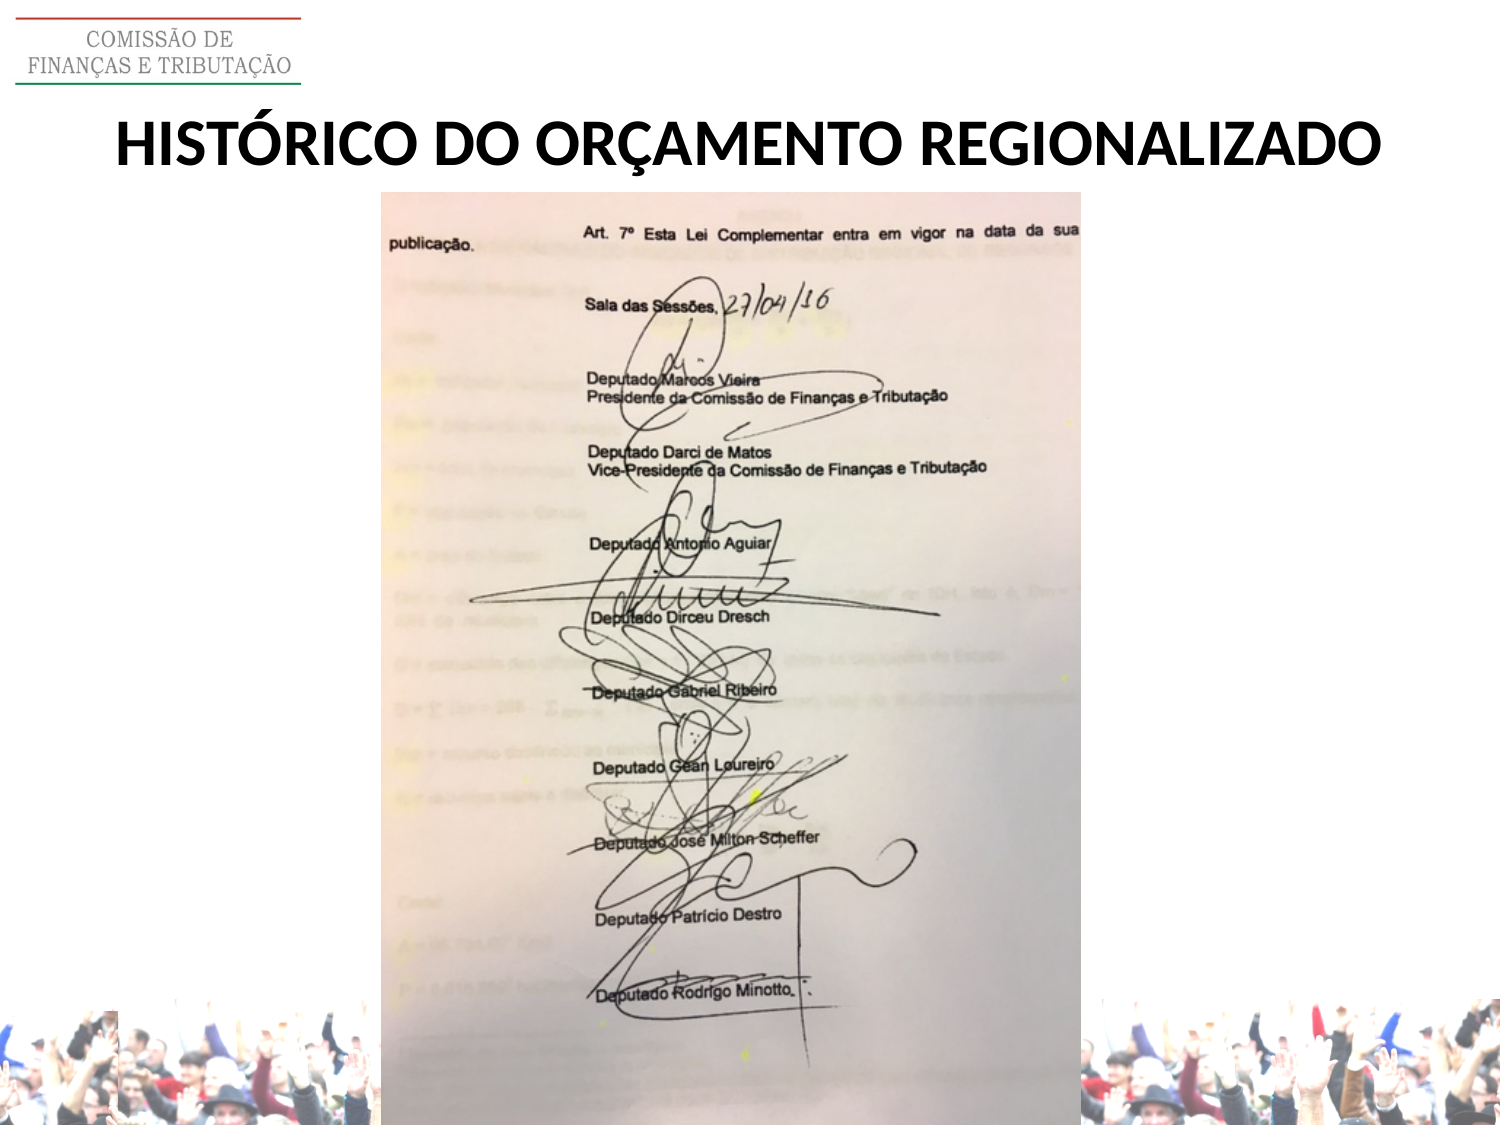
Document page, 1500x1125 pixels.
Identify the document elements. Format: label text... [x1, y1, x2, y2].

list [381, 192, 1081, 1125]
title HISTÓRICO DO ORÇAMENTO REGIONALIZADO [75, 45, 1425, 233]
picture [0, 0, 302, 86]
